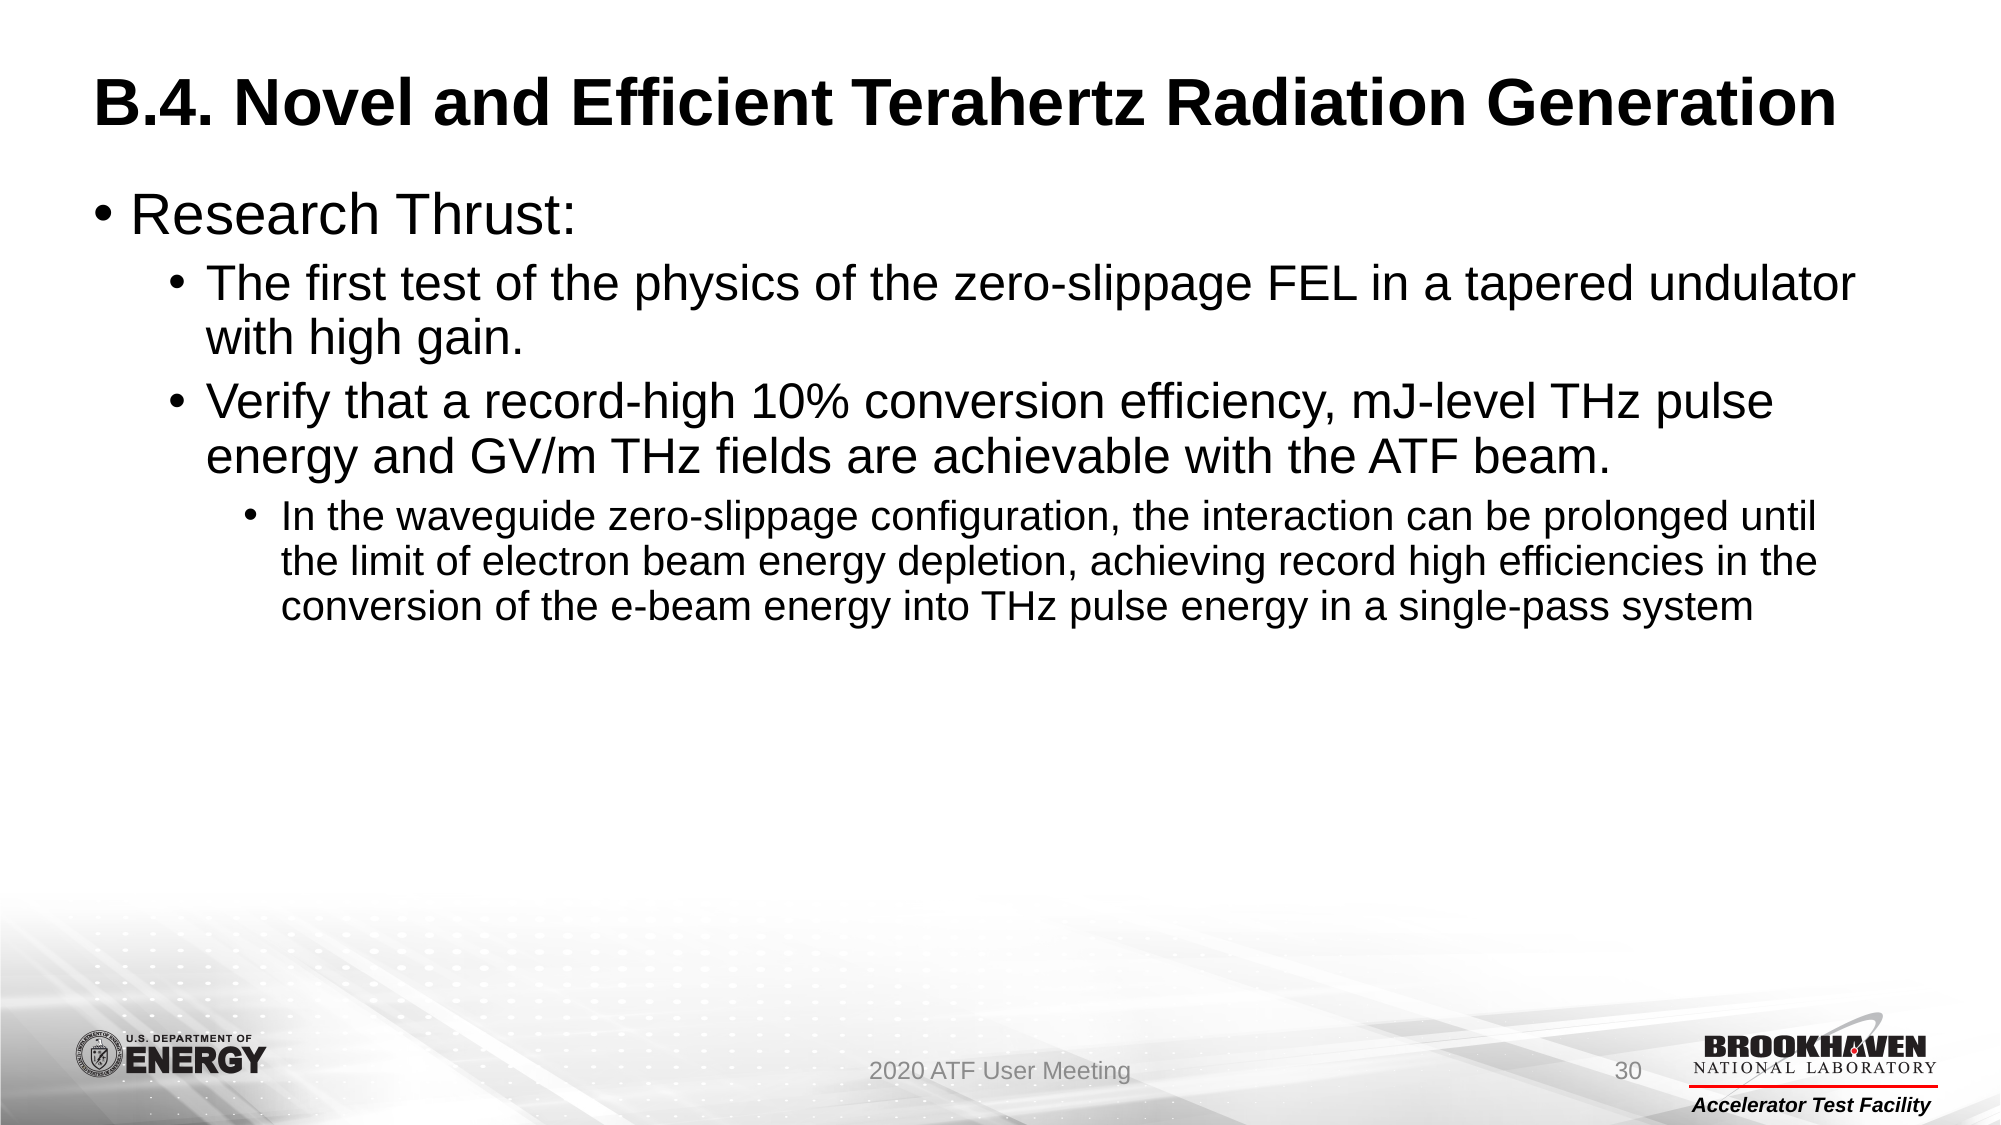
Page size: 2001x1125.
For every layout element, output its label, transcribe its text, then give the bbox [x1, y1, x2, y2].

footer 2020 ATF User Meeting [475, 1039, 1526, 1100]
picture [0, 0, 2001, 1125]
slide_number 30 [1569, 1039, 1688, 1100]
list Research Thrust: The first test of the physics of the zero-slippage FEL in a tapered undulator with high gain. Verify that a record-high 10% conversion efficiency, mJ-level THz pulse energy and GV/m THz fields are achievable with the ATF beam. In the waveguide zero-slippage configuration, the interaction can be prolonged until the limit of electron beam energy depletion, achieving record high efficiencies in the conversion of the e-beam energy into THz pulse energy in a single-pass system [78, 176, 1900, 1024]
title B.4. Novel and Efficient Terahertz Radiation Generation [78, 59, 1900, 167]
